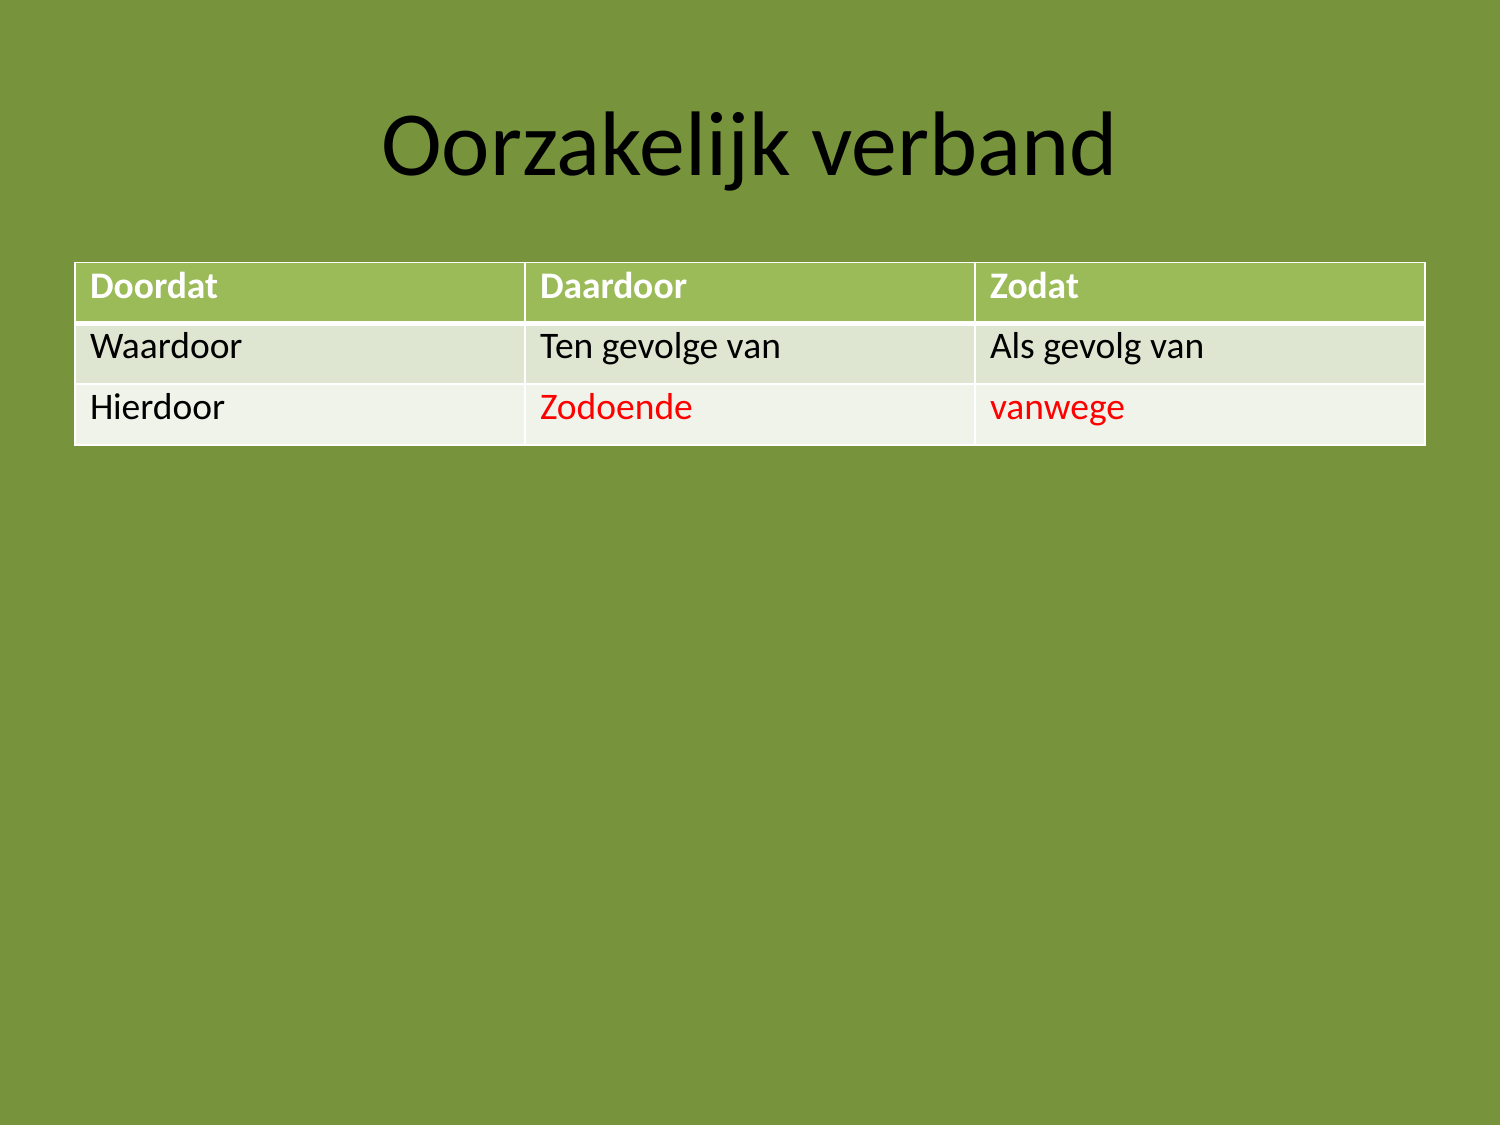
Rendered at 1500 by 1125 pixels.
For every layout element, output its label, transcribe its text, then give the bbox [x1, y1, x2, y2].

table_cell Waardoor [76, 326, 524, 383]
title Oorzakelijk verband [75, 45, 1425, 233]
table_cell Ten gevolge van [526, 326, 974, 383]
table_cell Hierdoor [76, 385, 524, 444]
table_cell vanwege [976, 385, 1424, 444]
table_cell Zodoende [526, 385, 974, 444]
table_header Zodat [976, 263, 1424, 321]
table_header Daardoor [526, 263, 974, 321]
table_header Doordat [76, 263, 524, 321]
table_cell Als gevolg van [976, 326, 1424, 383]
